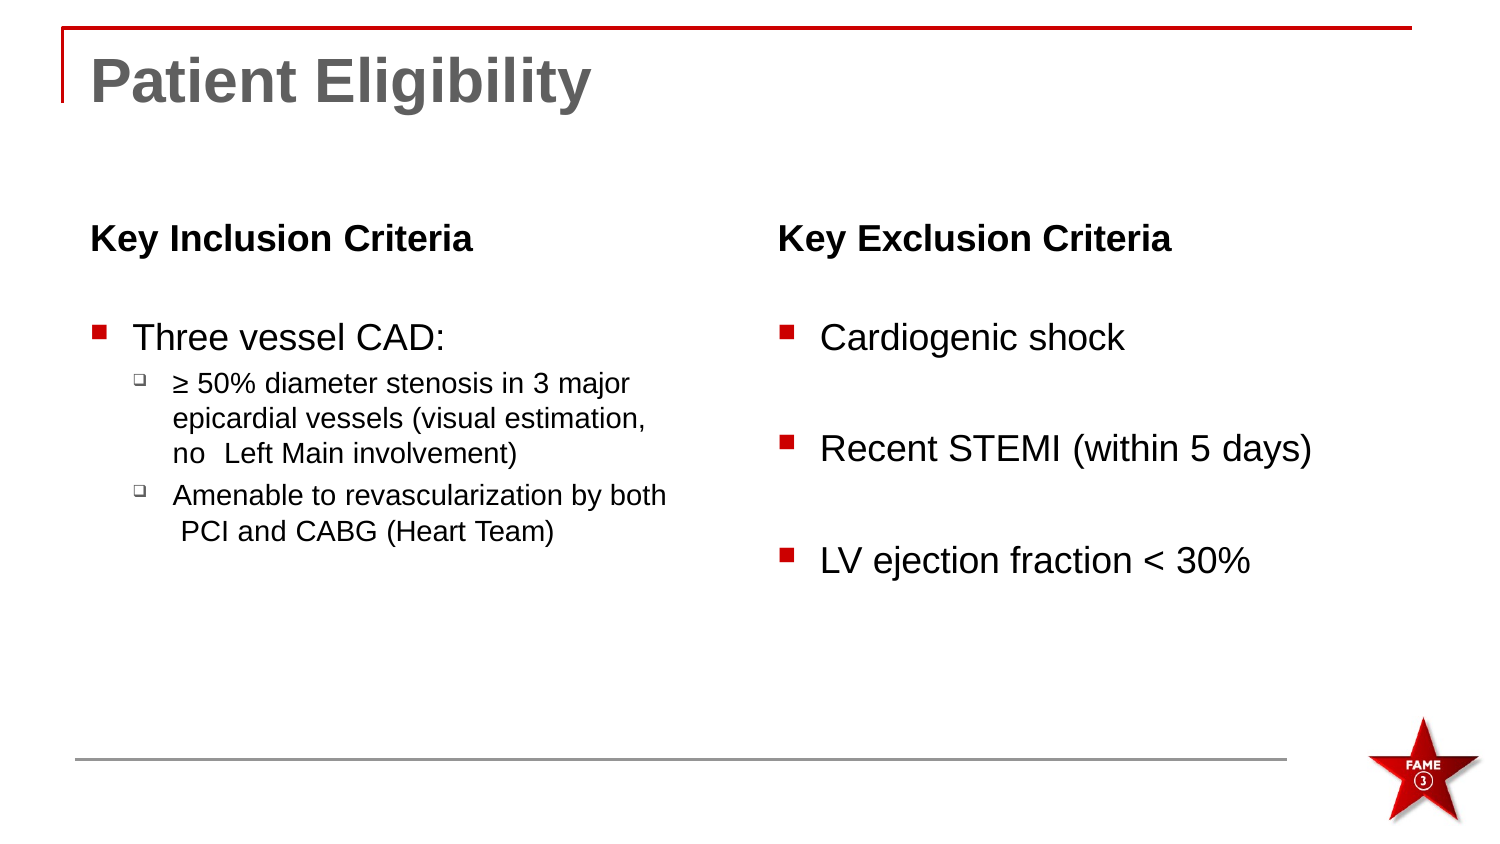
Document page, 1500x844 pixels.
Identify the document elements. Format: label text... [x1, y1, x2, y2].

picture [1367, 716, 1485, 826]
title Patient Eligibility [87, 37, 597, 181]
text_box Key Exclusion Criteria Cardiogenic shock Recent STEMI (within 5 days) LV ejection fraction < 30% [775, 211, 1319, 581]
text_box Key Inclusion Criteria Three vessel CAD: ≥ 50% diameter stenosis in 3 major epicardial vessels (visual estimation, no Left Main involvement) Amenable to revascularization by both PCI and CABG (Heart Team) [87, 211, 689, 548]
